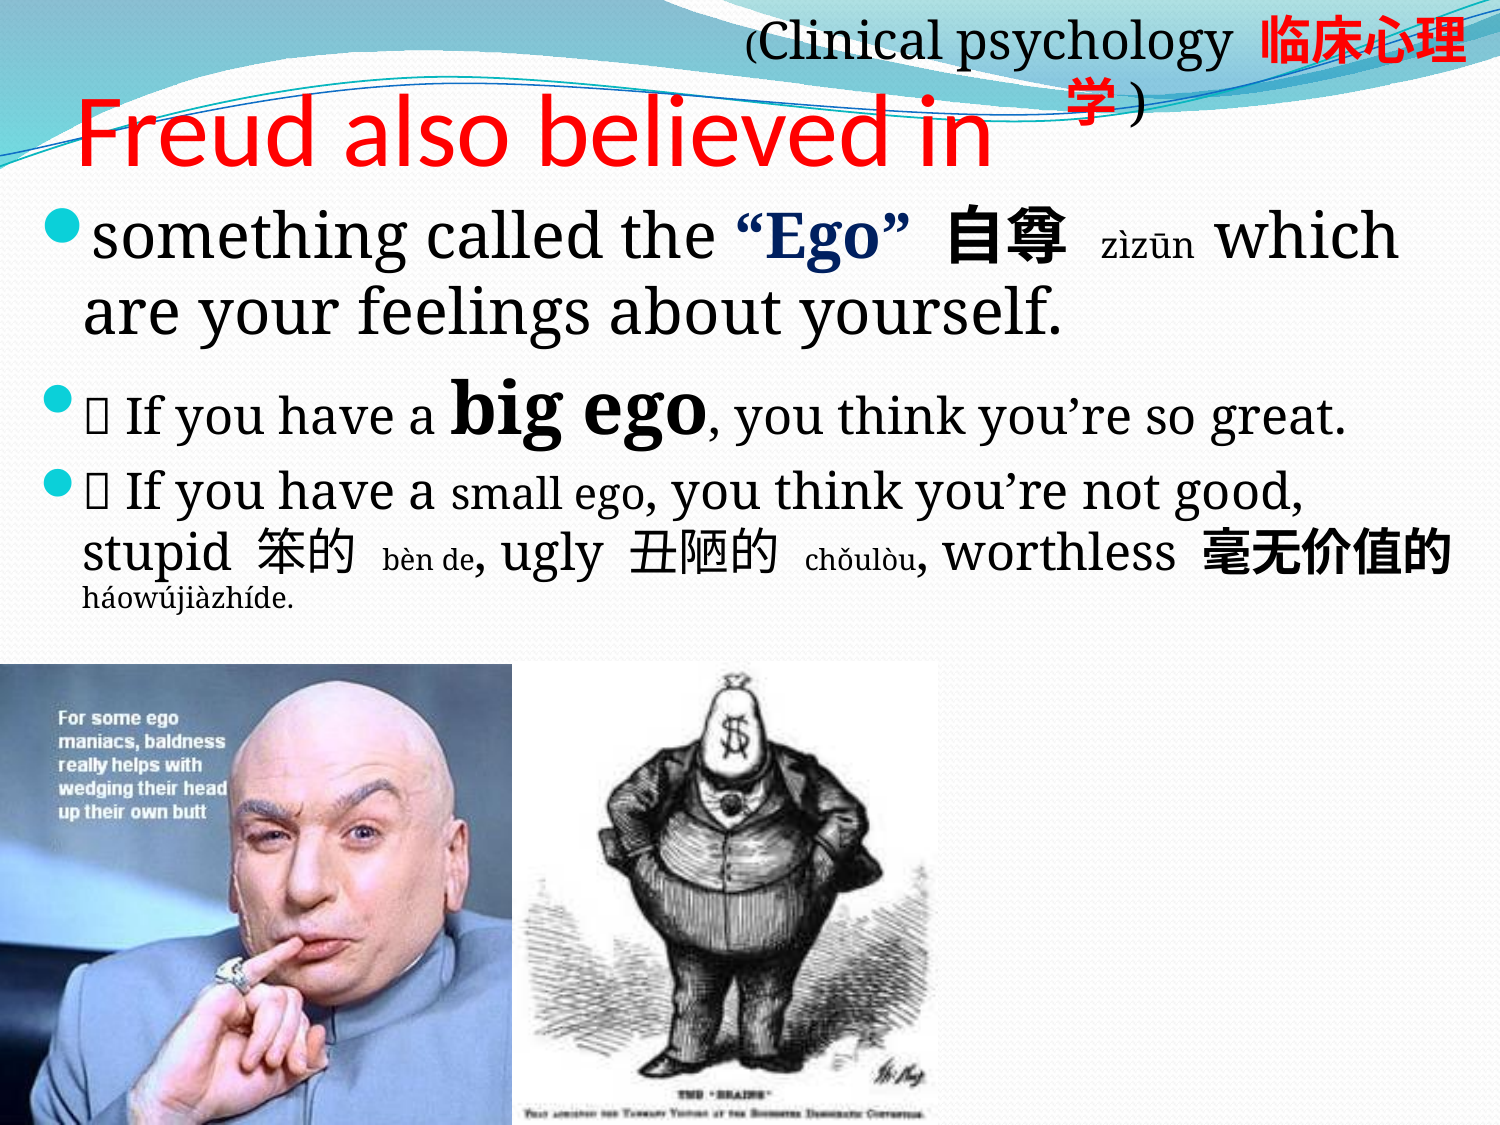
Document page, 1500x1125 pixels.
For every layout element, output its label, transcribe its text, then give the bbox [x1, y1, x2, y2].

text_box (Clinical psychology 临床心理学) [712, 0, 1500, 140]
list something called the “Ego” 自尊 zìzūn which are your feelings about yourself.  If you have a big ego, you think you’re so great.  If you have a small ego, you think you’re not good, stupid 笨的 bèn de, ugly 丑陋的 chǒulòu, worthless 毫无价值的 háowújiàzhíde. [24, 187, 1475, 650]
picture [0, 661, 938, 1125]
title Freud also believed in [75, 0, 1425, 187]
